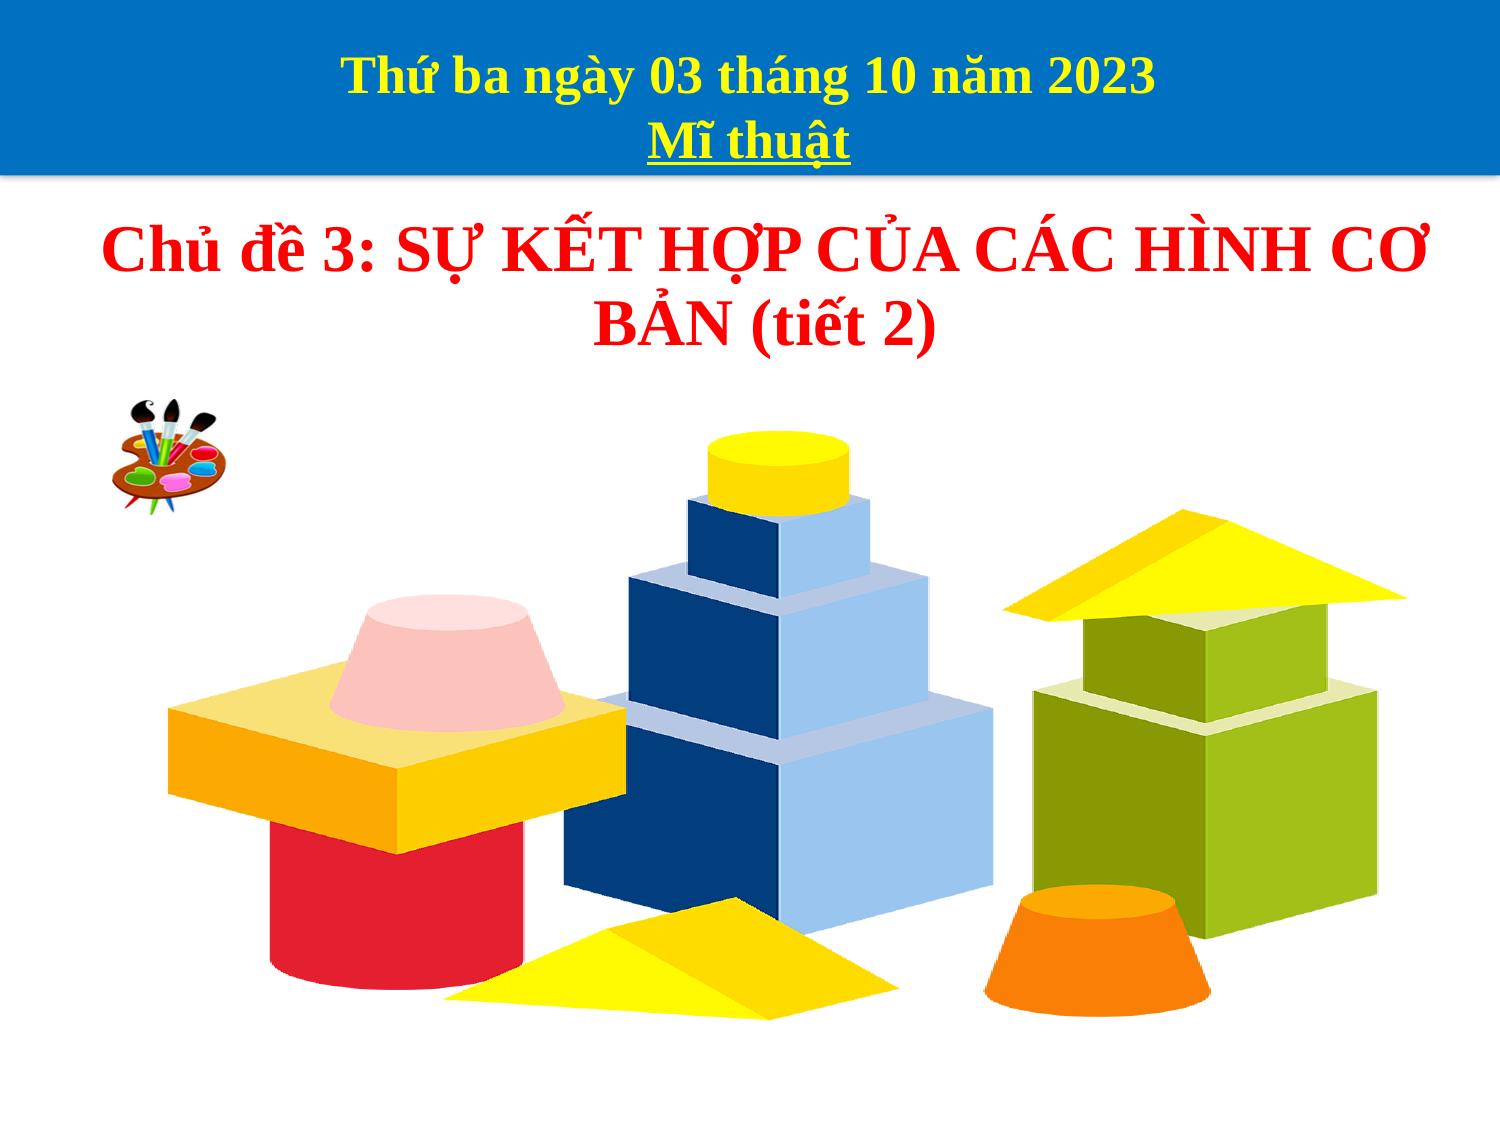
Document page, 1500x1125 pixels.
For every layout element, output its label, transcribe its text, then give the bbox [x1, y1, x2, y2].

picture [111, 367, 1440, 1060]
text_box [0, 0, 1500, 176]
text_box Thứ ba ngày 03 tháng 10 năm 2023 Mĩ thuật [80, 32, 1418, 177]
title Chủ đề 3: SỰ KẾT HỢP CỦA CÁC HÌNH CƠ BẢN (tiết 2) [48, 202, 1484, 444]
